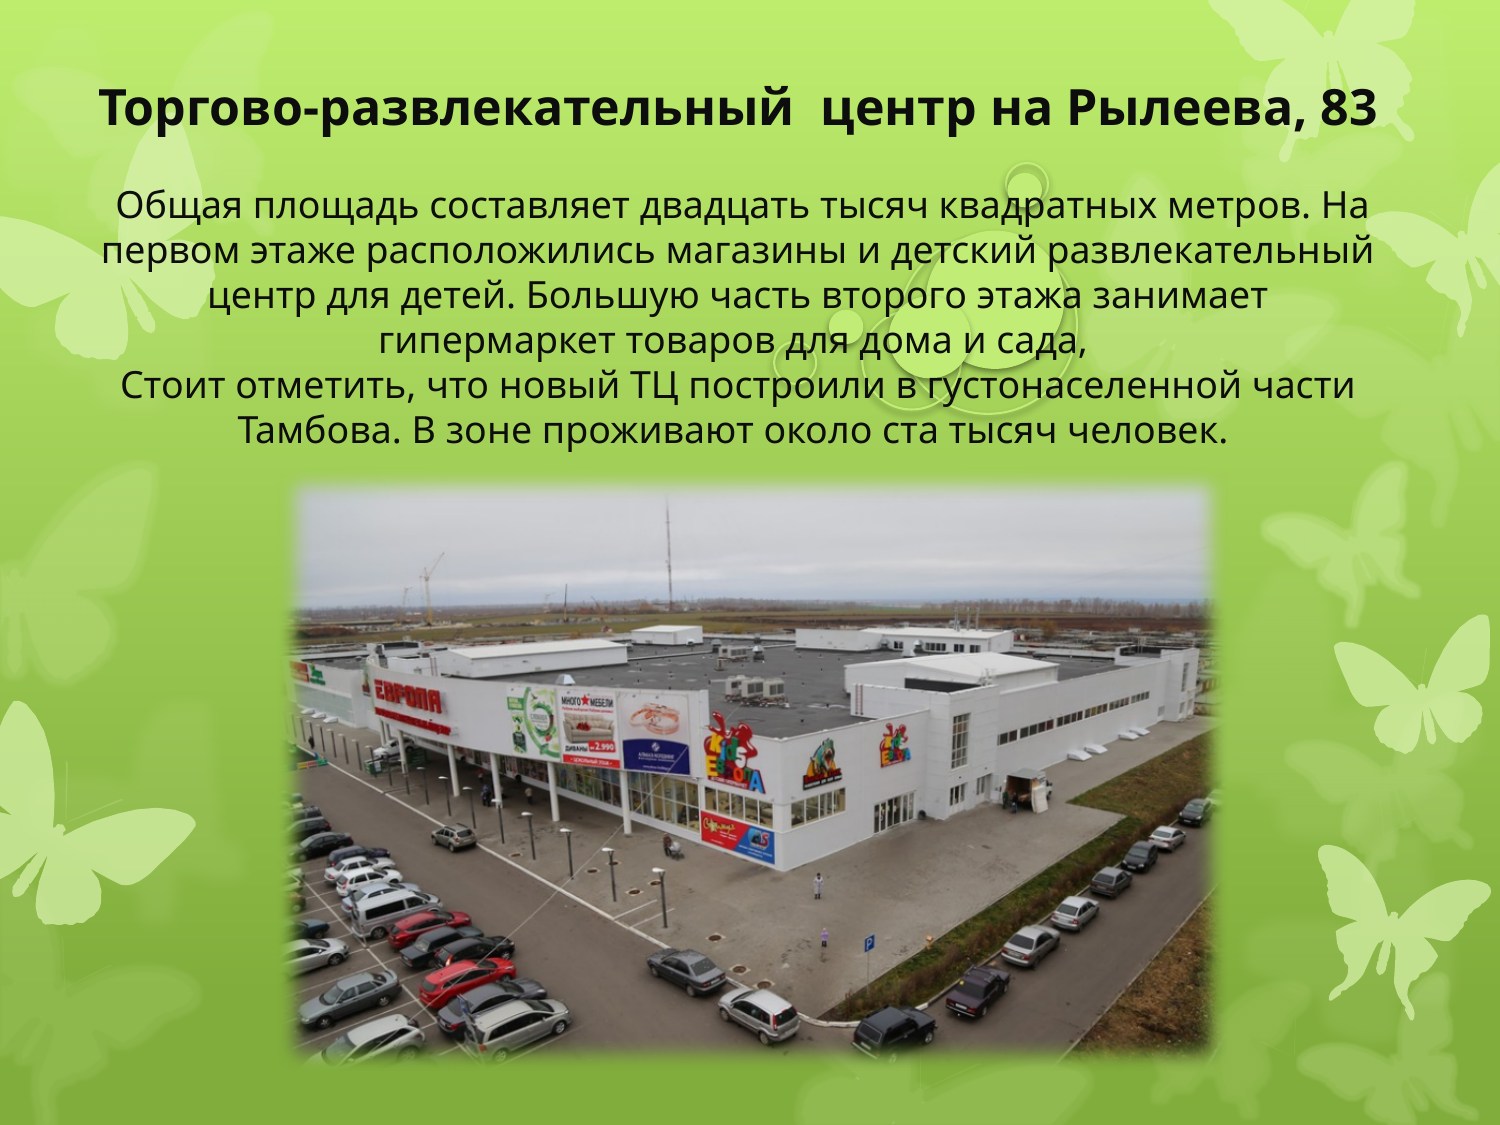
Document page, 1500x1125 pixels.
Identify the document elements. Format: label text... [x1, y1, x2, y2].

title Торгово-развлекательный центр на Рылеева, 83 Общая площадь составляет двадцать тысяч квадратных метров. На первом этаже расположились магазины и детский развлекательный центр для детей. Большую часть второго этажа занимает гипермаркет товаров для дома и сада, Стоит отметить, что новый ТЦ построили в густонаселенной части Тамбова. В зоне проживают около ста тысяч человек. [76, 19, 1400, 504]
picture [276, 467, 1229, 1071]
